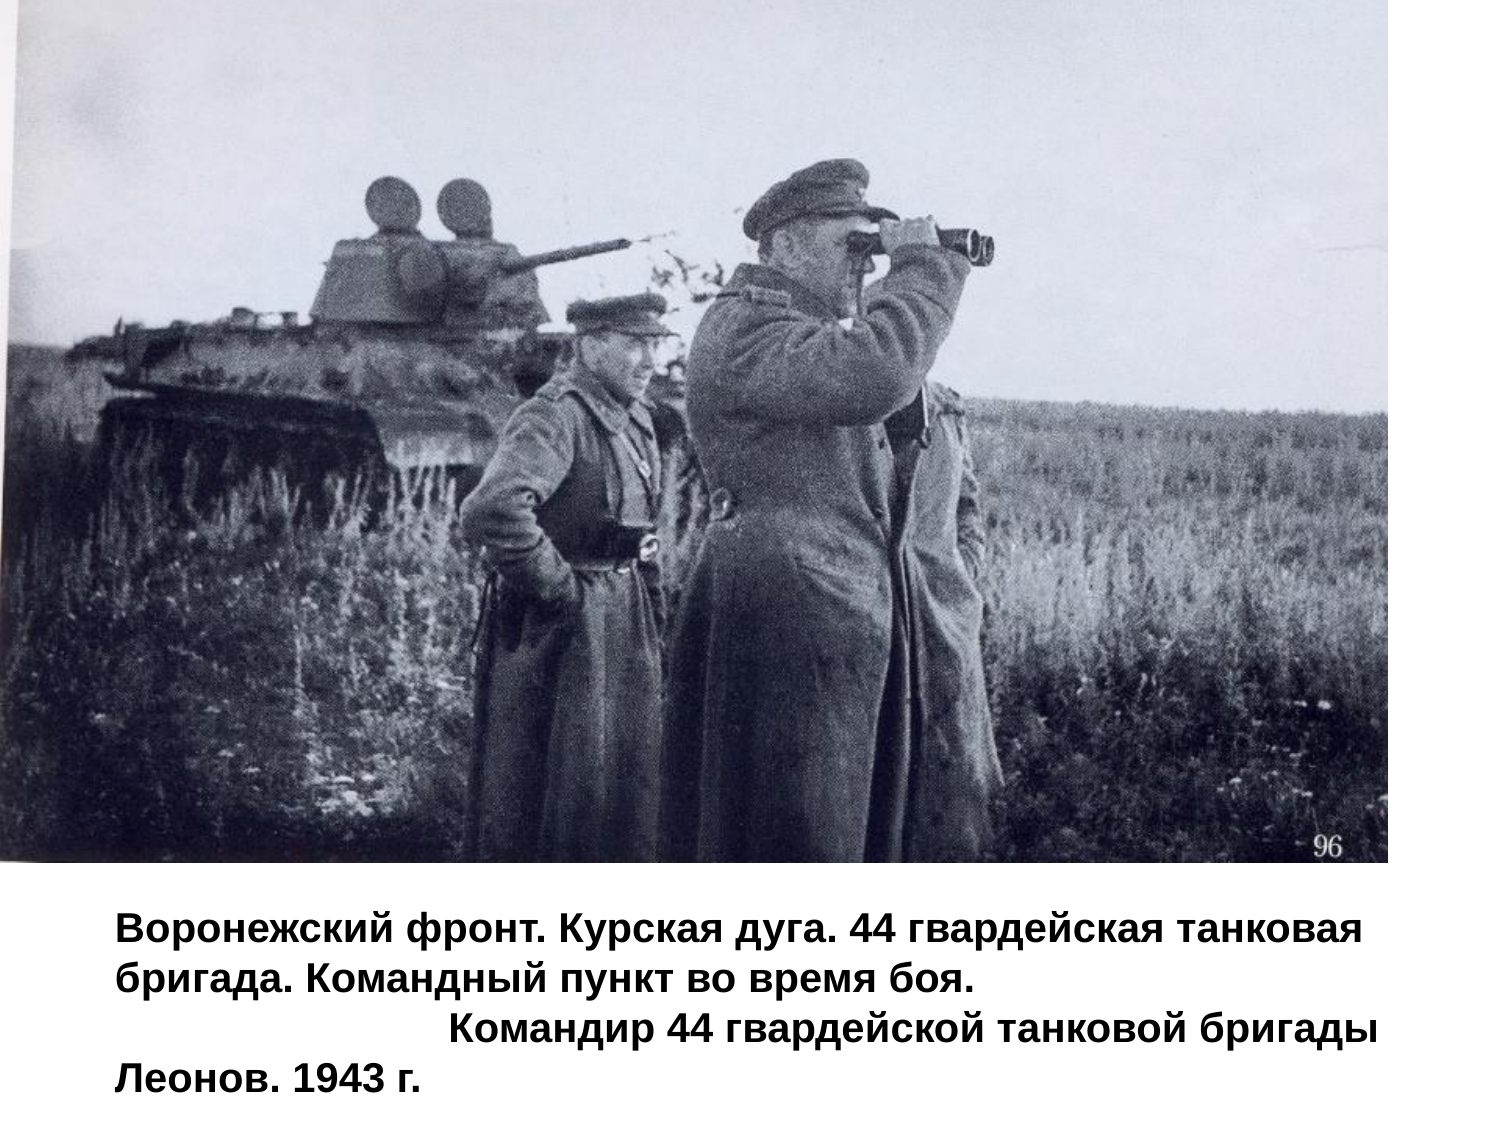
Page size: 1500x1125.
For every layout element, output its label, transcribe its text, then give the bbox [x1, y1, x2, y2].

picture [0, 0, 1388, 863]
text_box Воронежский фронт. Курская дуга. 44 гвардейская танковая бригада. Командный пункт во время боя. Командир 44 гвардейской танковой бригады Леонов. 1943 г. [100, 893, 1412, 1108]
